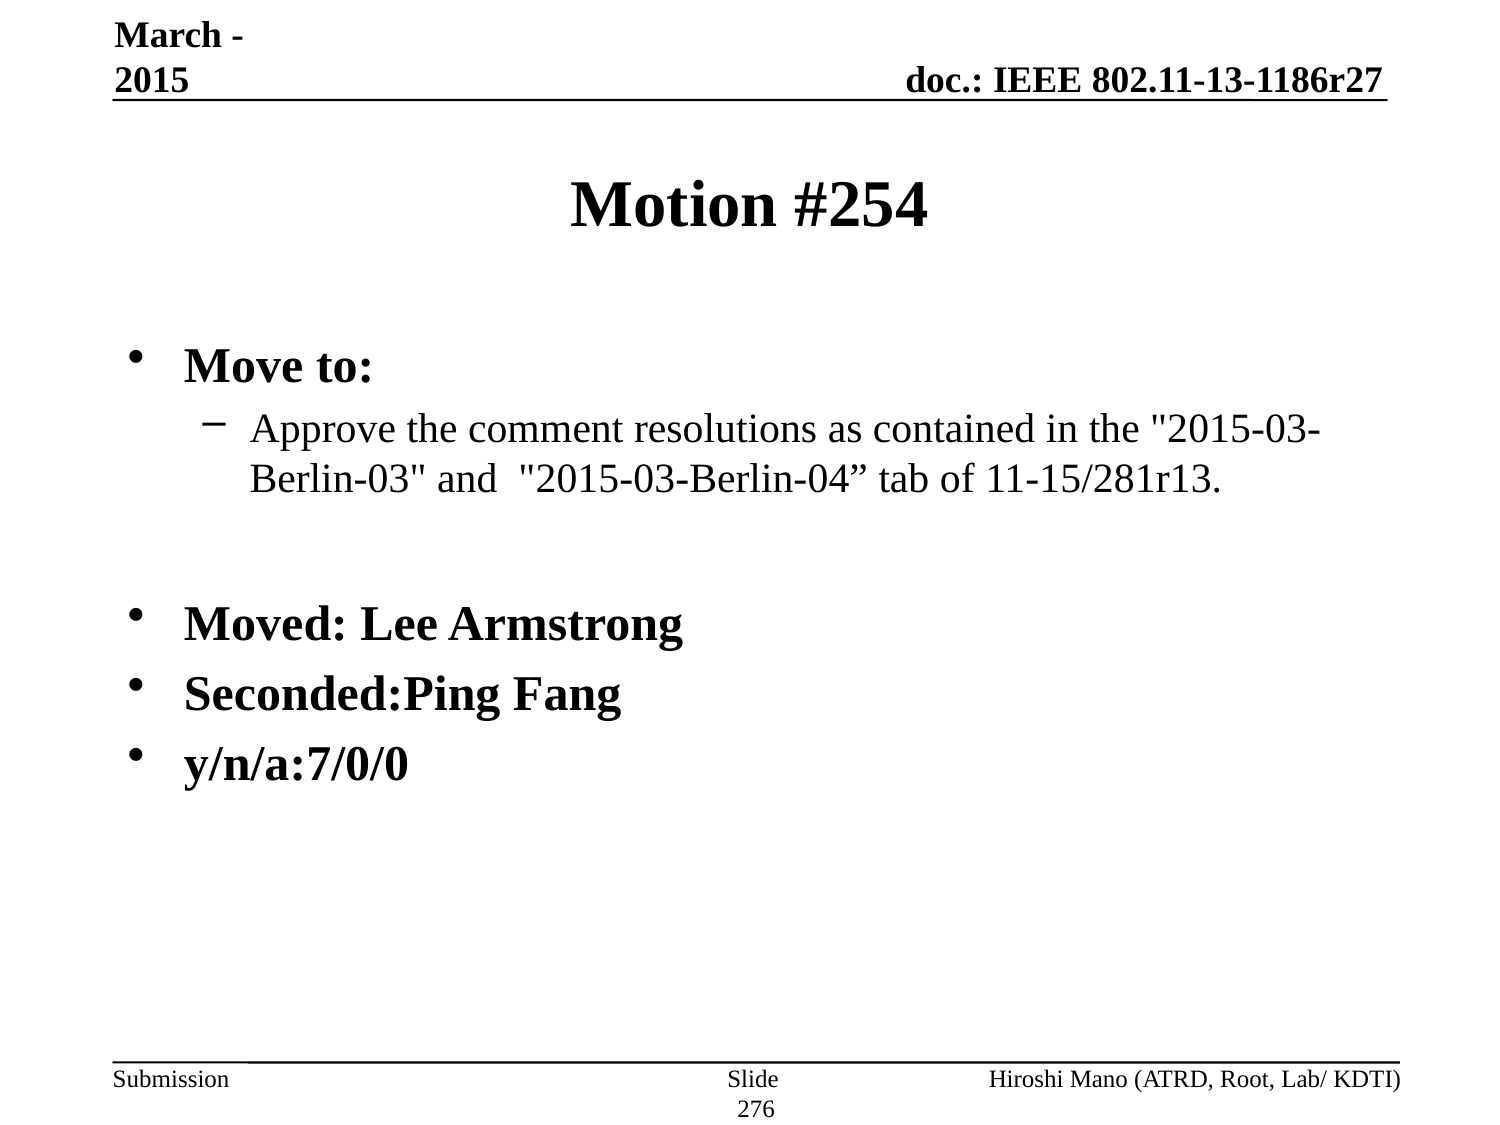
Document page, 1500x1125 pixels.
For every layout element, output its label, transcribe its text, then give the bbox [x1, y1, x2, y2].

footer Hiroshi Mano (ATRD, Root, Lab/ KDTI) [984, 1061, 1402, 1093]
slide_number March -2015 [114, 54, 273, 101]
slide_number Slide 276 [712, 1061, 800, 1093]
title Motion #254 [112, 112, 1388, 288]
list Move to: Approve the comment resolutions as contained in the "2015-03-Berlin-03" and "2015-03-Berlin-04” tab of 11-15/281r13. Moved: Lee Armstrong Seconded:Ping Fang y/n/a:7/0/0 [112, 324, 1388, 1001]
